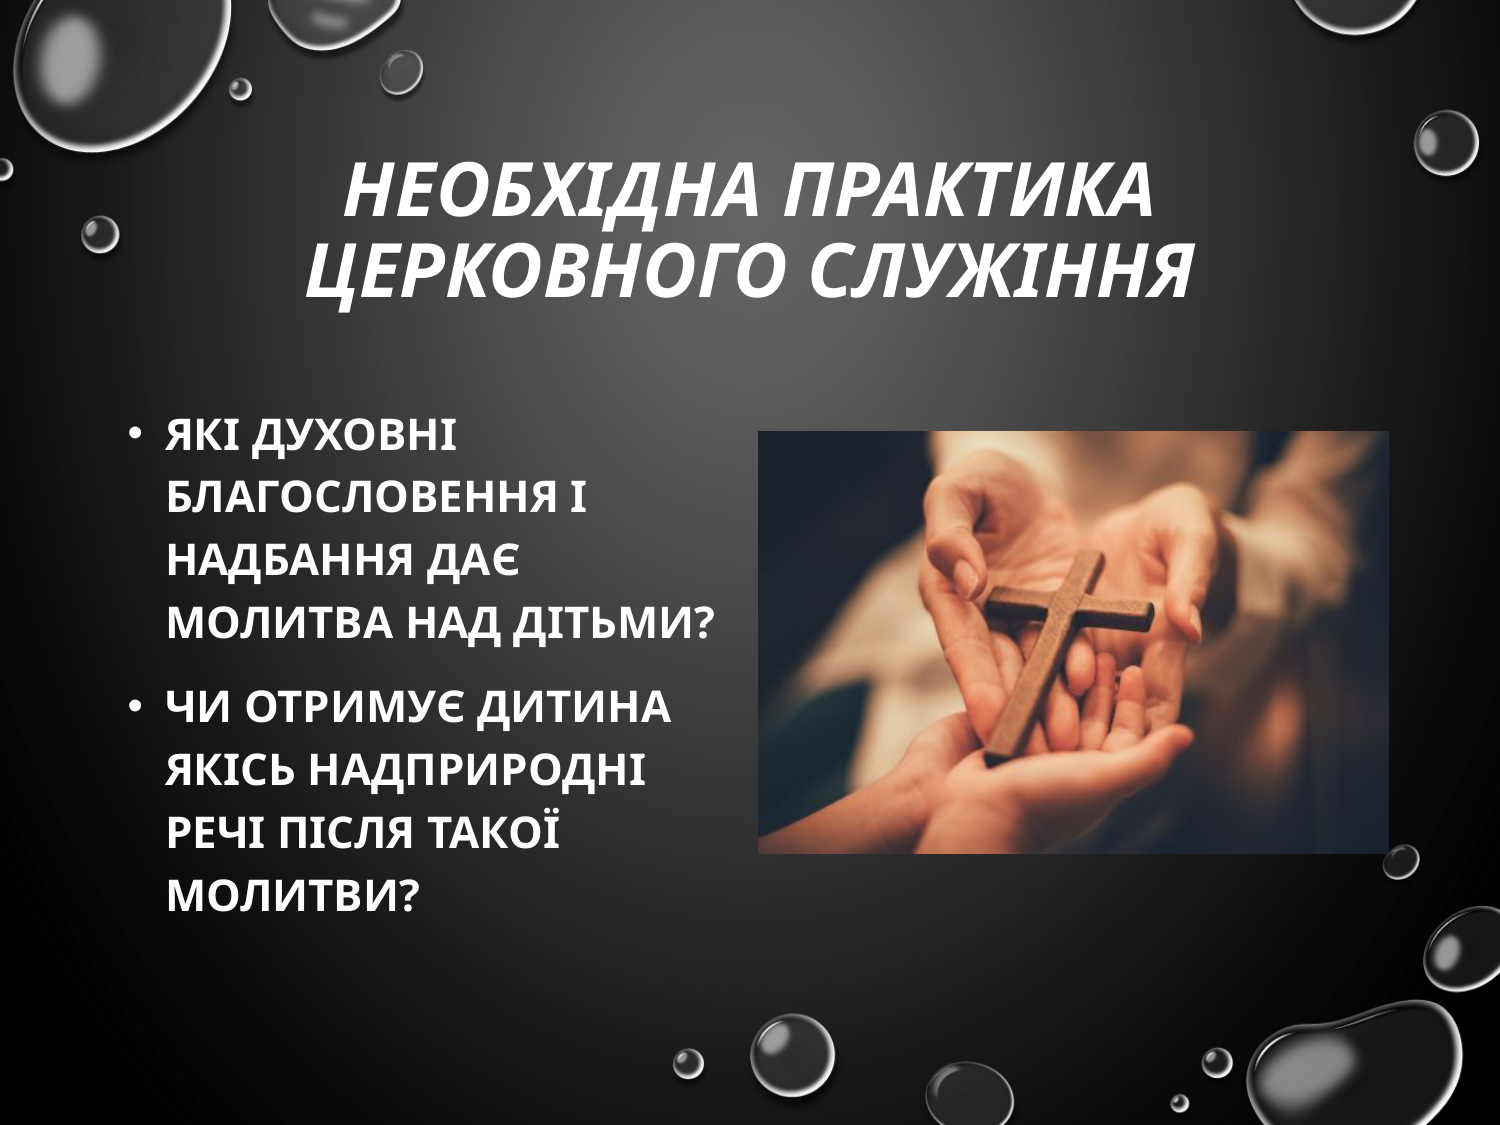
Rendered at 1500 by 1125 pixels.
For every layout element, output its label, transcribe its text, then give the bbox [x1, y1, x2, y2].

list Які духовні благословення і надбання дає молитва над дітьми? Чи отримує дитина якісь надприродні речі після такої молитви? [112, 388, 741, 950]
title Необхідна практика Церковного Служіння [112, 101, 1388, 364]
picture [0, 0, 1500, 1125]
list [757, 431, 1390, 854]
